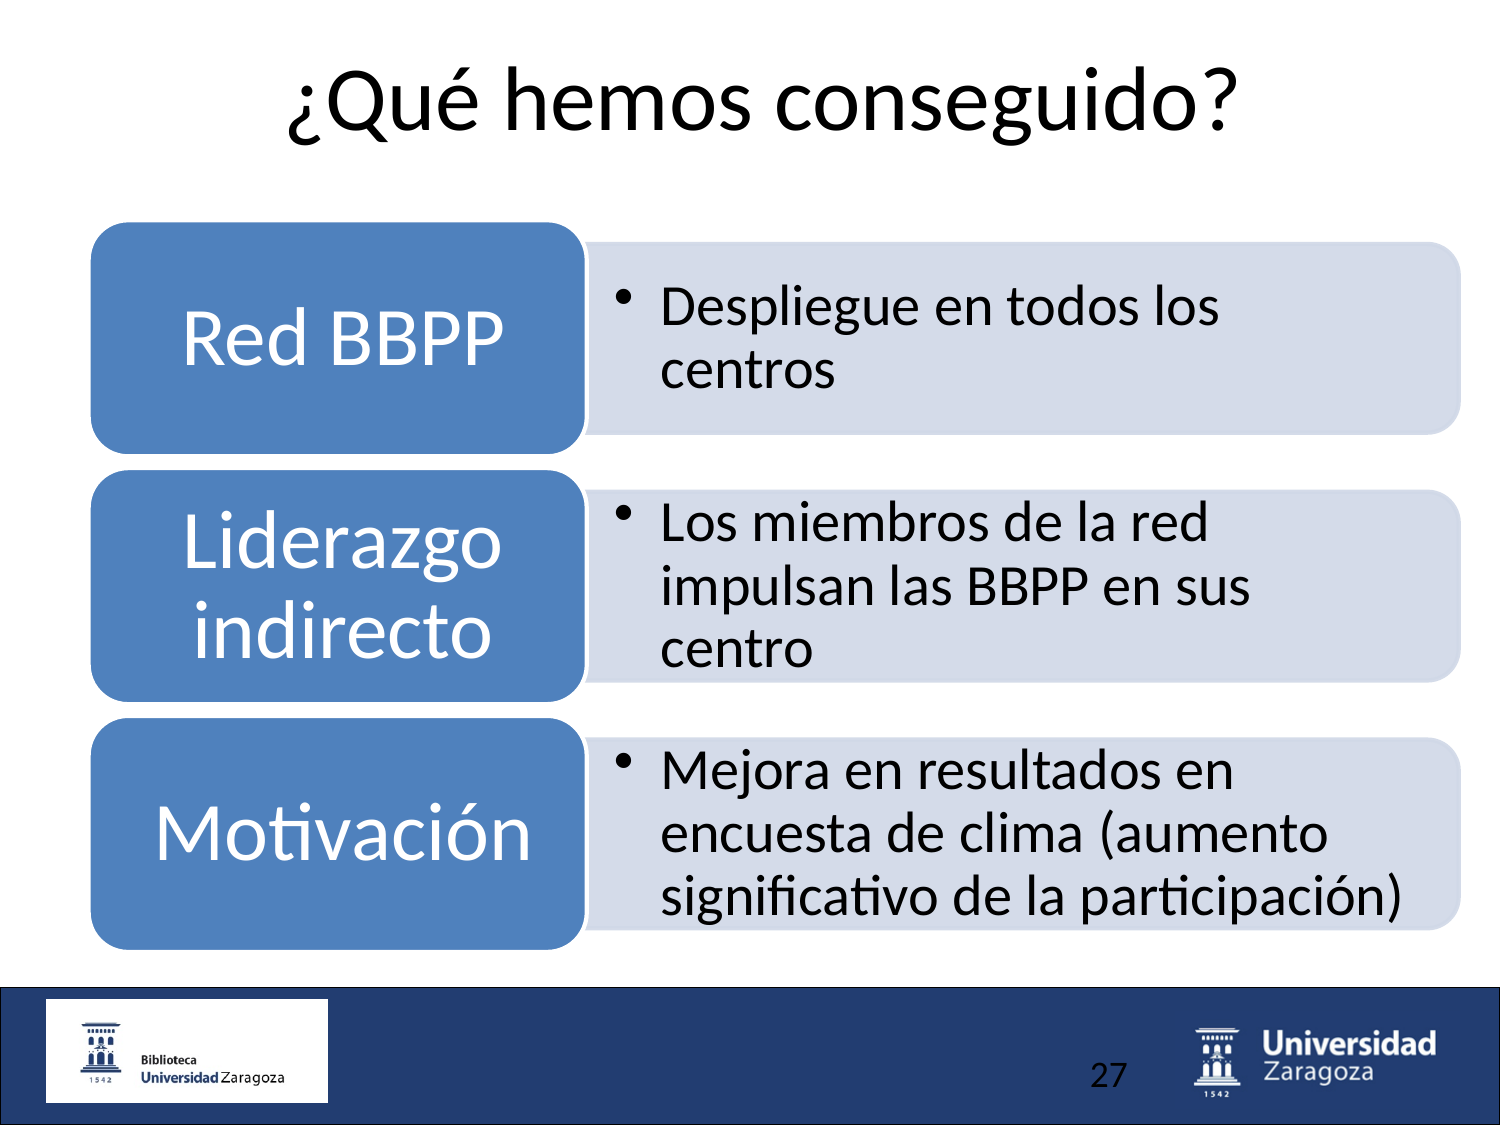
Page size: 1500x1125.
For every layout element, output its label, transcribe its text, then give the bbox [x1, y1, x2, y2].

title ¿Qué hemos conseguido? [88, 0, 1439, 188]
slide_number 27 [1074, 1042, 1425, 1103]
picture [1175, 1011, 1460, 1109]
picture [46, 999, 328, 1103]
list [74, 219, 1459, 953]
